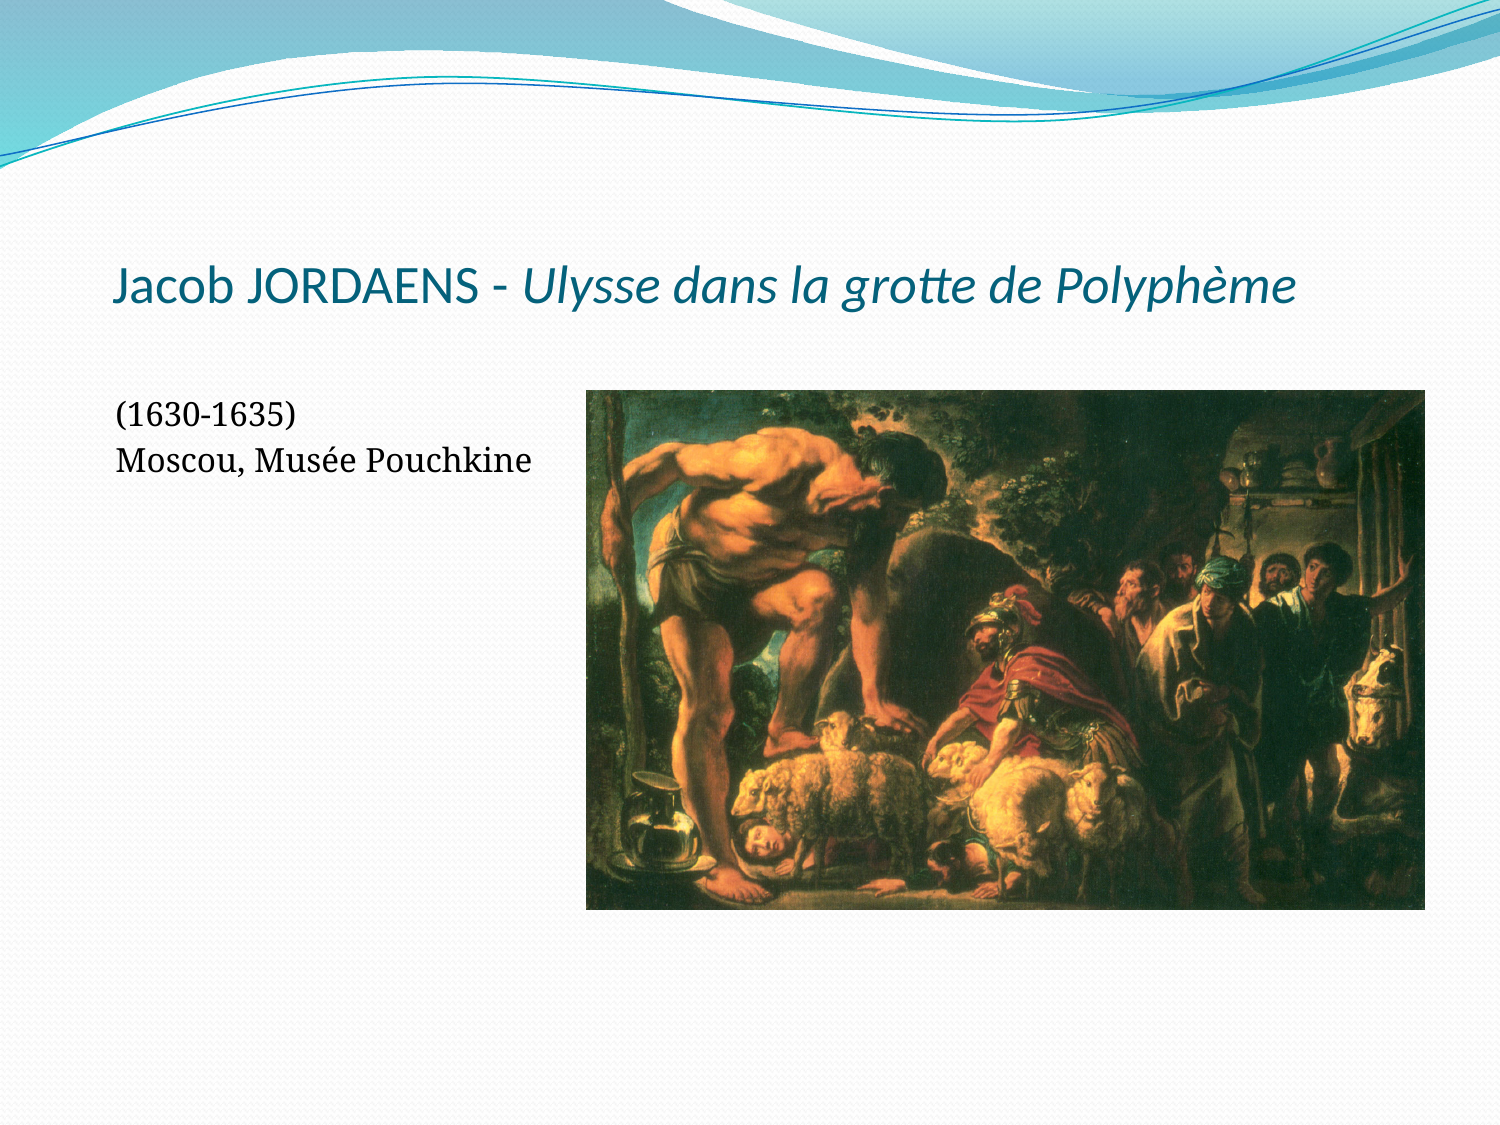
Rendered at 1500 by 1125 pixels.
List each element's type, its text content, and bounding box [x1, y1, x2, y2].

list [586, 390, 1426, 910]
title Jacob JORDAENS - Ulysse dans la grotte de Polyphème [112, 160, 1376, 315]
list (1630-1635) Moscou, Musée Pouchkine [112, 385, 563, 1025]
